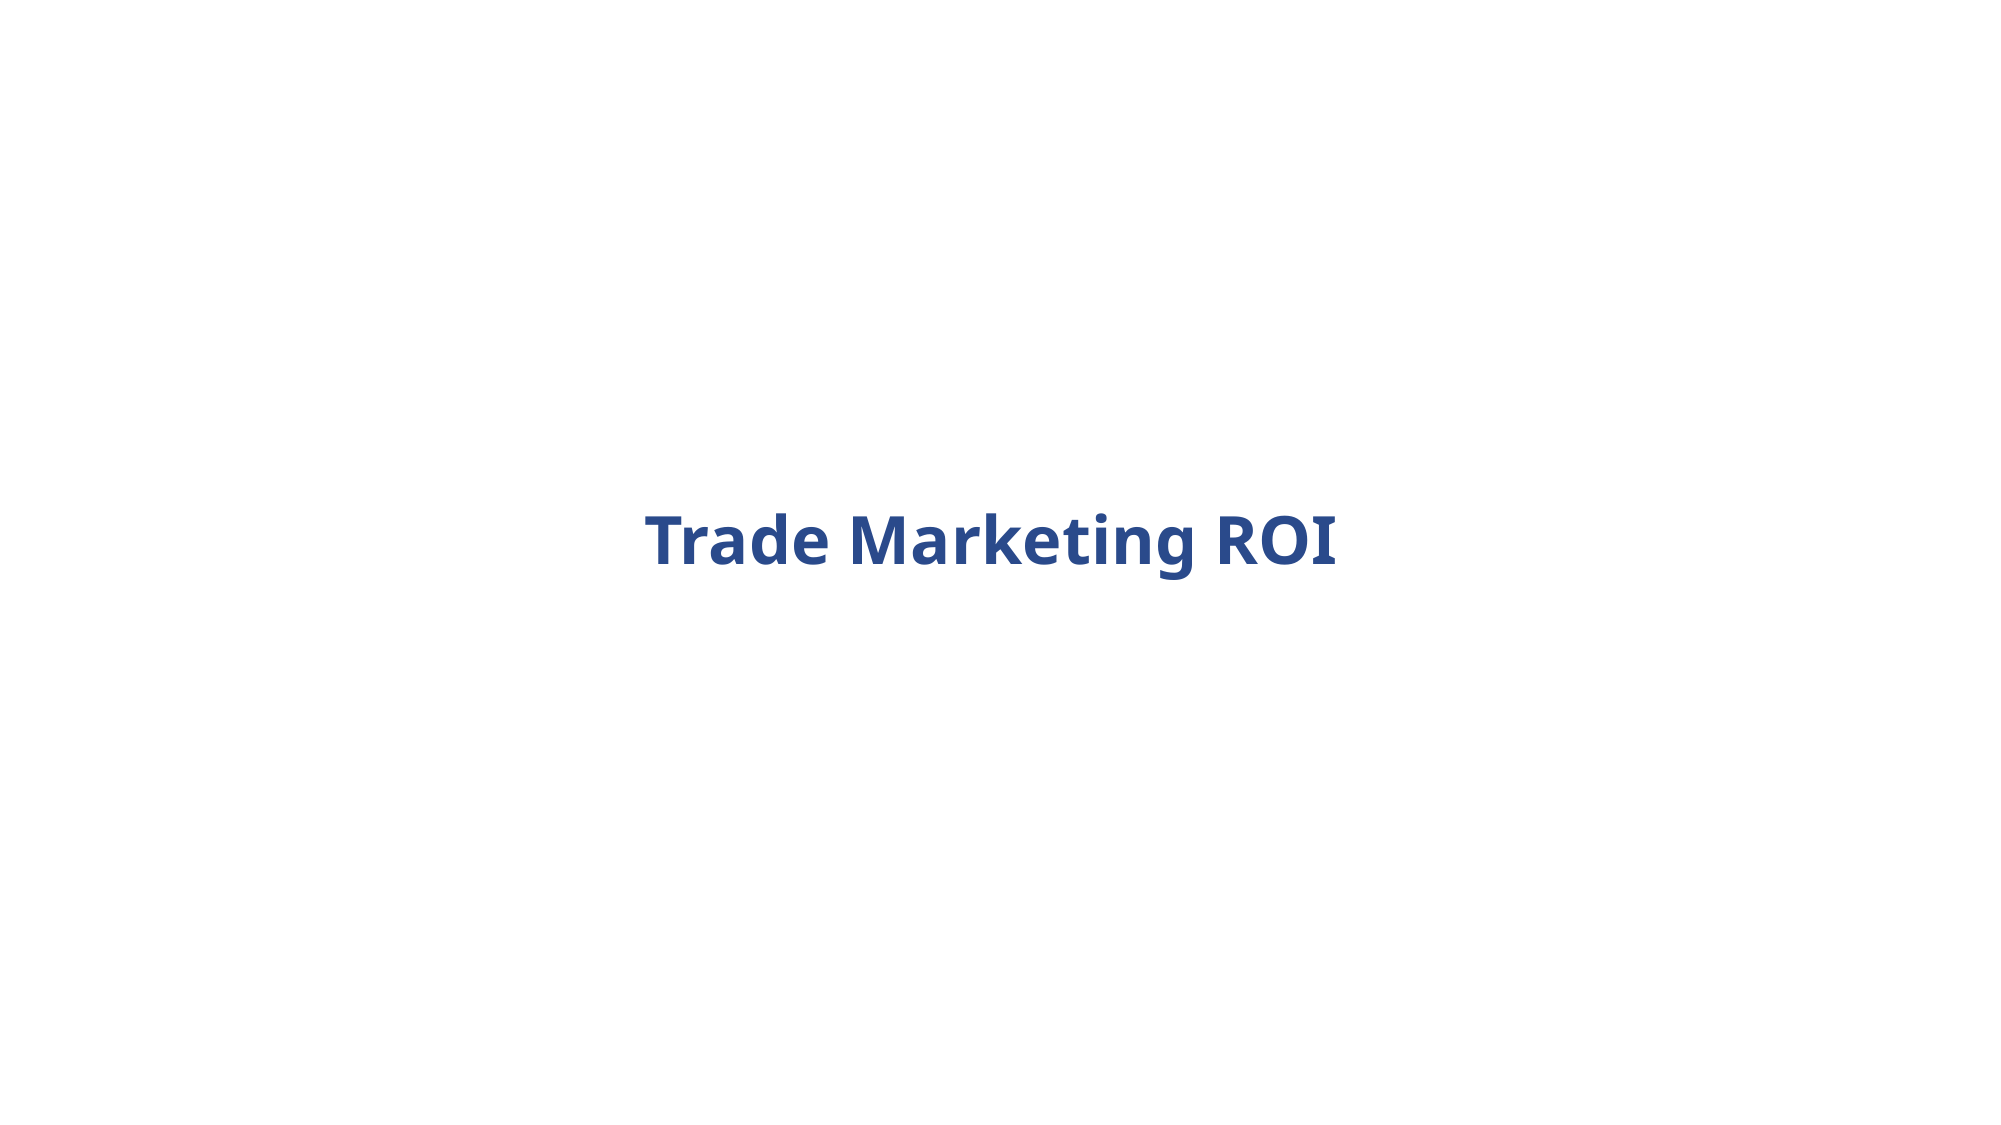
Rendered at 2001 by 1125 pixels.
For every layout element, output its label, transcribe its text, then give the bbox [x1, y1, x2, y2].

text_box Trade Marketing ROI [506, 490, 1478, 586]
